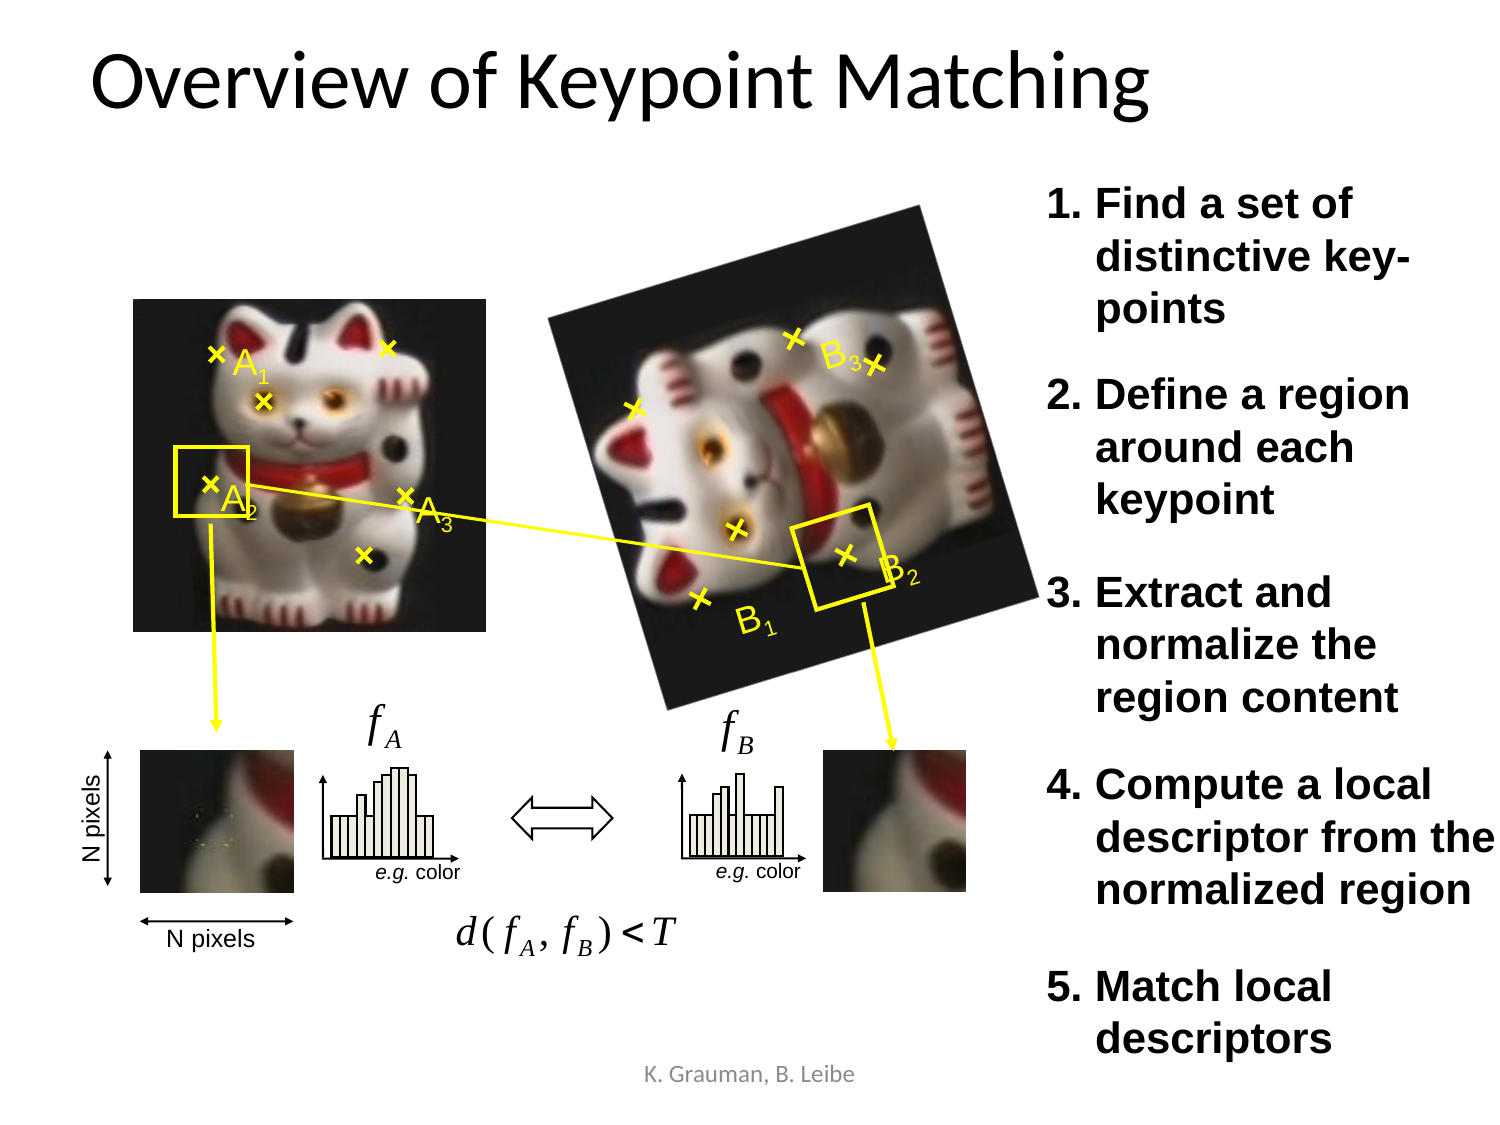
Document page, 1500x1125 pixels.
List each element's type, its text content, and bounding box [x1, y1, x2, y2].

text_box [656, 340, 914, 632]
text_box 2. Define a region around each keypoint [1031, 358, 1500, 531]
text_box [210, 640, 223, 733]
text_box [448, 903, 688, 964]
text_box 4. Compute a local descriptor from the normalized region [1031, 748, 1500, 921]
text_box [877, 671, 898, 748]
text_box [204, 330, 470, 562]
picture [133, 298, 486, 633]
picture [549, 206, 1031, 709]
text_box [66, 742, 388, 961]
text_box [512, 797, 613, 839]
text_box 1. Find a set of distinctive key- points [1031, 167, 1500, 340]
text_box 3. Extract and normalize the region content [1031, 555, 1488, 729]
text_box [322, 690, 507, 893]
text_box 5. Match local descriptors [1031, 949, 1500, 1071]
picture [823, 749, 966, 893]
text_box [681, 696, 842, 892]
title Overview of Keypoint Matching [74, 0, 1426, 151]
footer K. Grauman, B. Leibe [512, 1042, 988, 1103]
